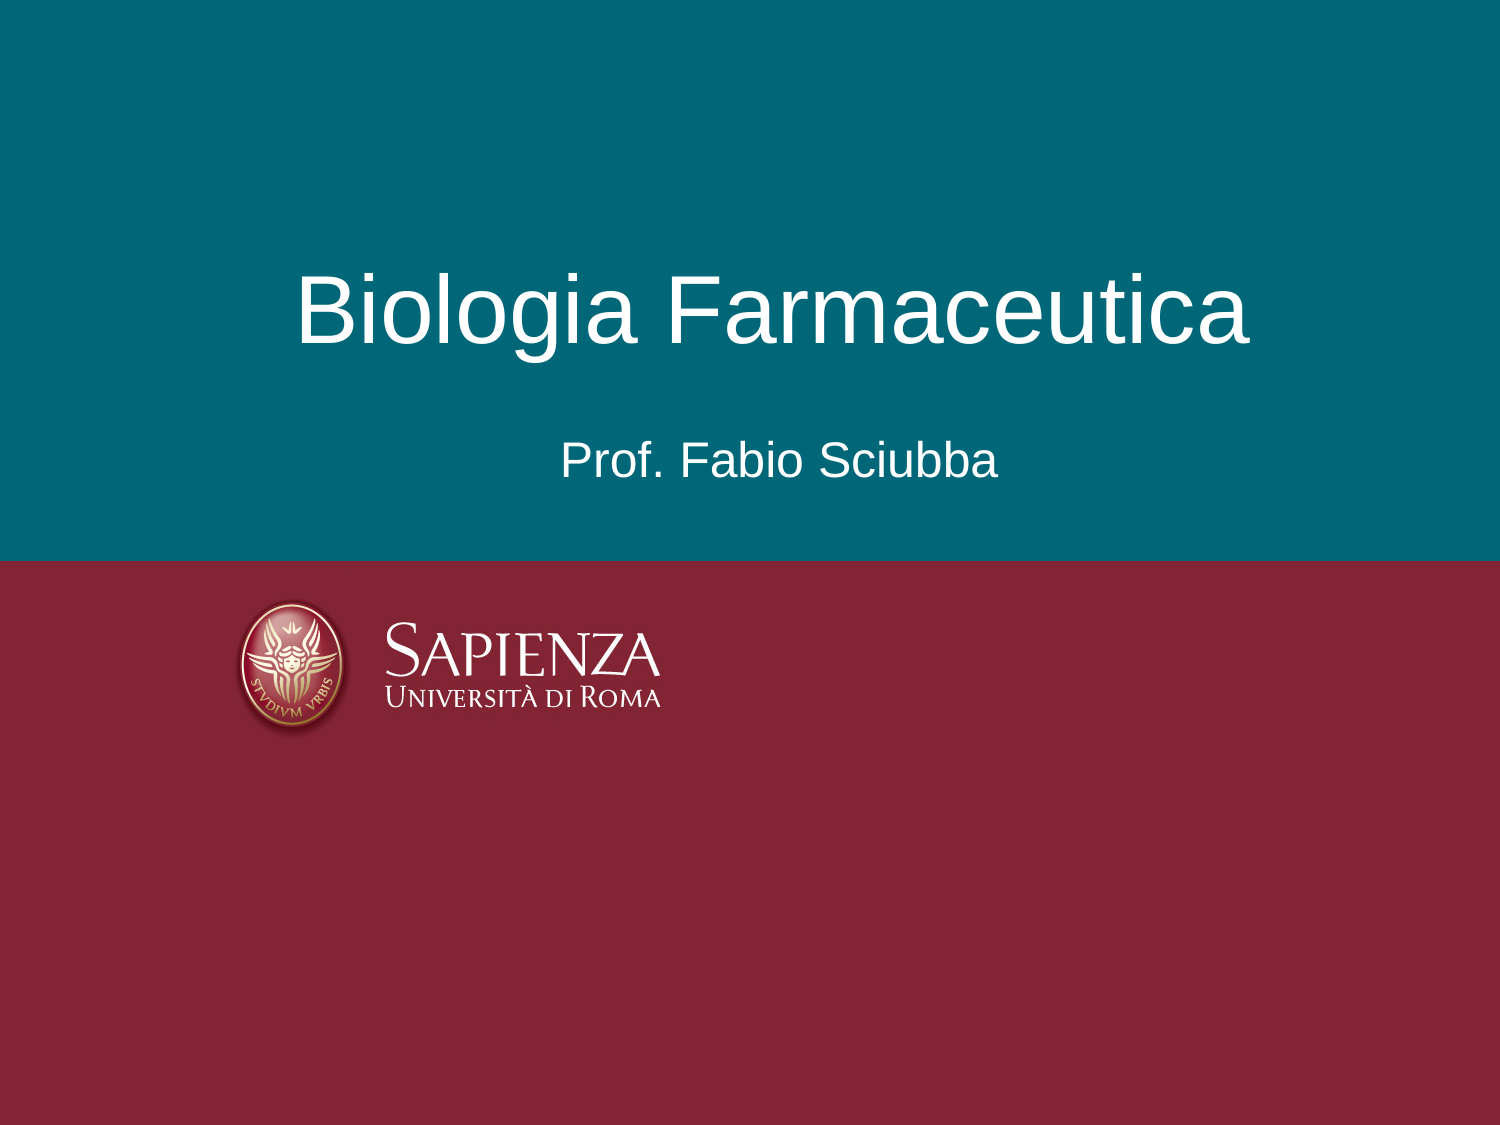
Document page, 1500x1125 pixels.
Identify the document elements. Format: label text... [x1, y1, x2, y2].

picture [0, 561, 1500, 1125]
text_box [0, 0, 1500, 560]
text_box Biologia Farmaceutica Prof. Fabio Sciubba [144, 220, 1400, 362]
